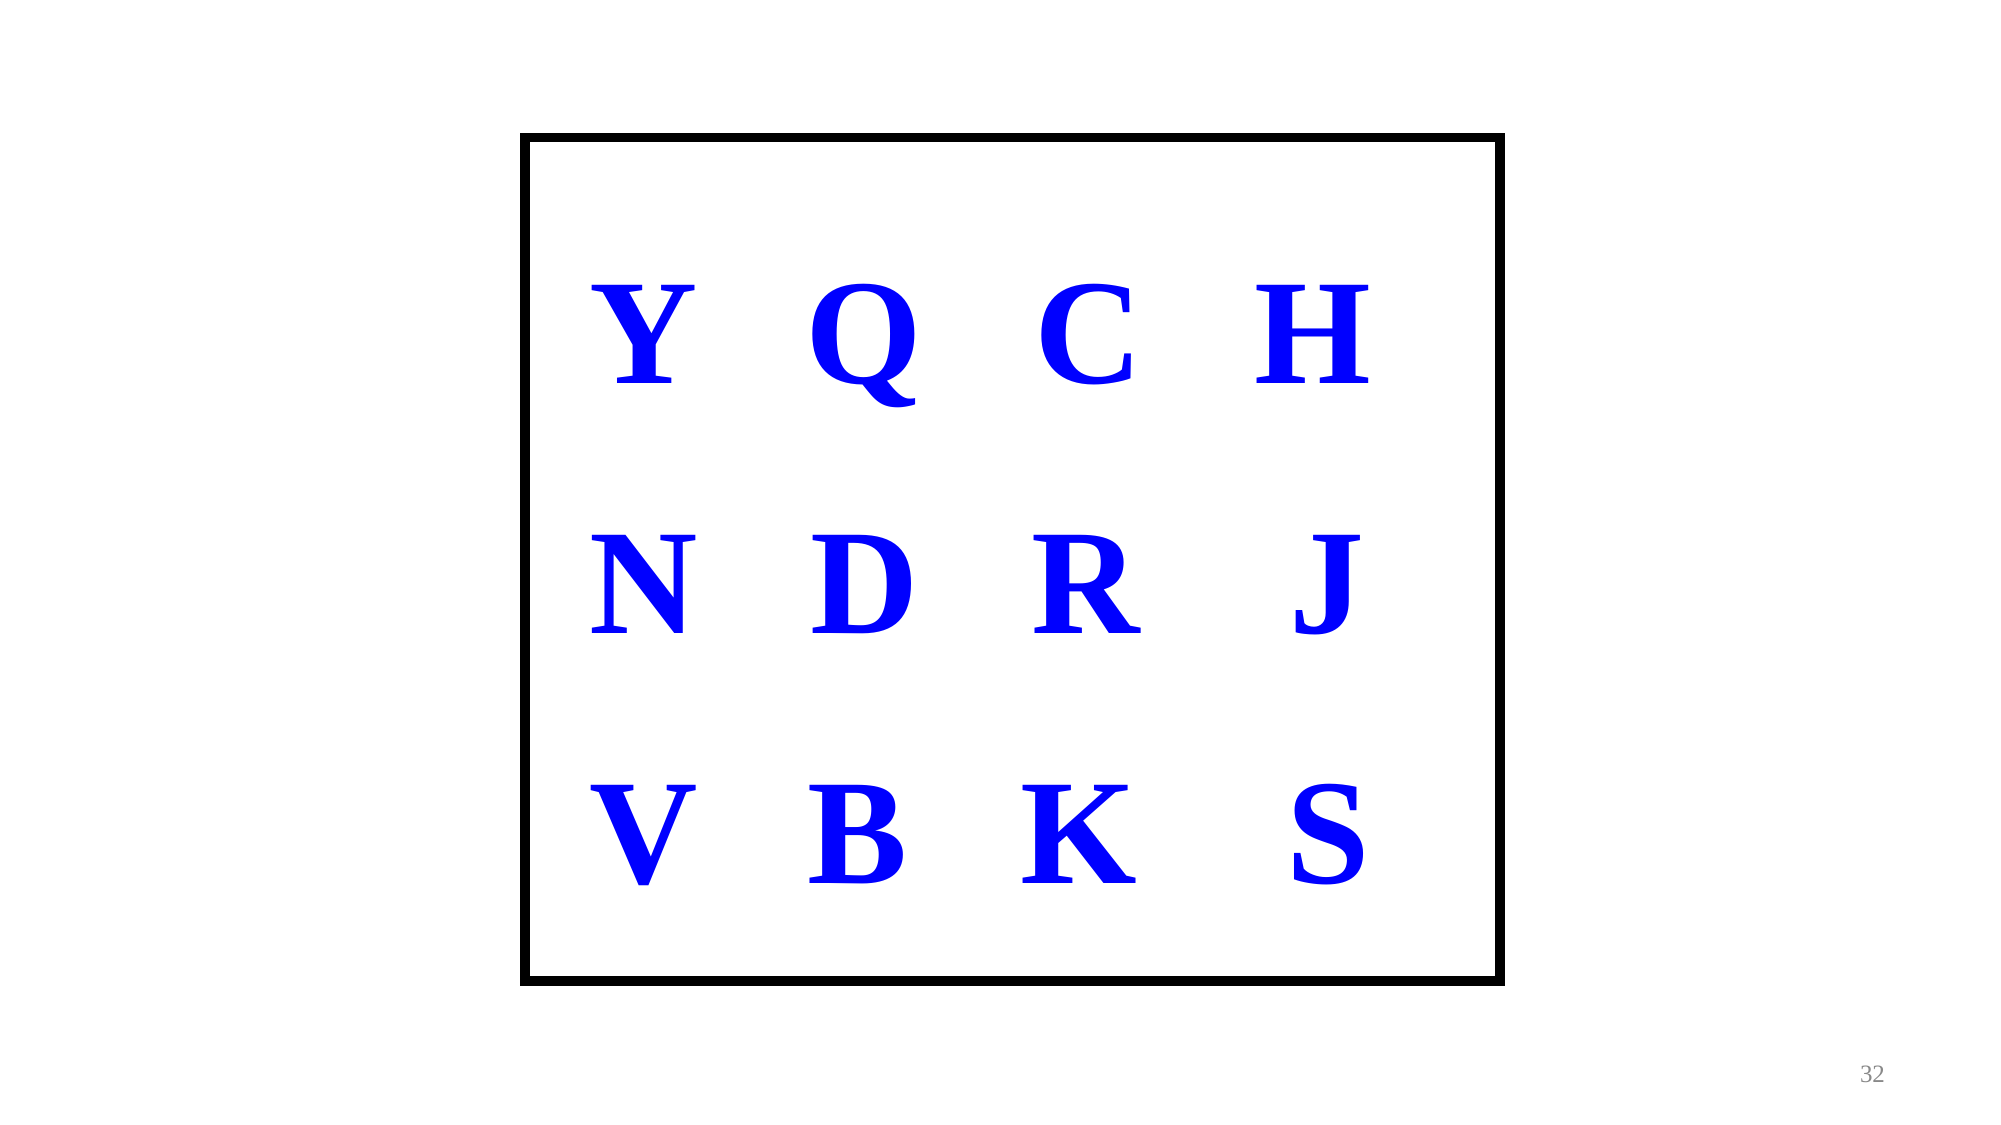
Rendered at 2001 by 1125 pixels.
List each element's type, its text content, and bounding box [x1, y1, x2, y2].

slide_number 32 [1433, 1042, 1900, 1103]
text_box [524, 137, 1500, 982]
text_box Y Q C H N D R J V B K S [537, 156, 1475, 963]
